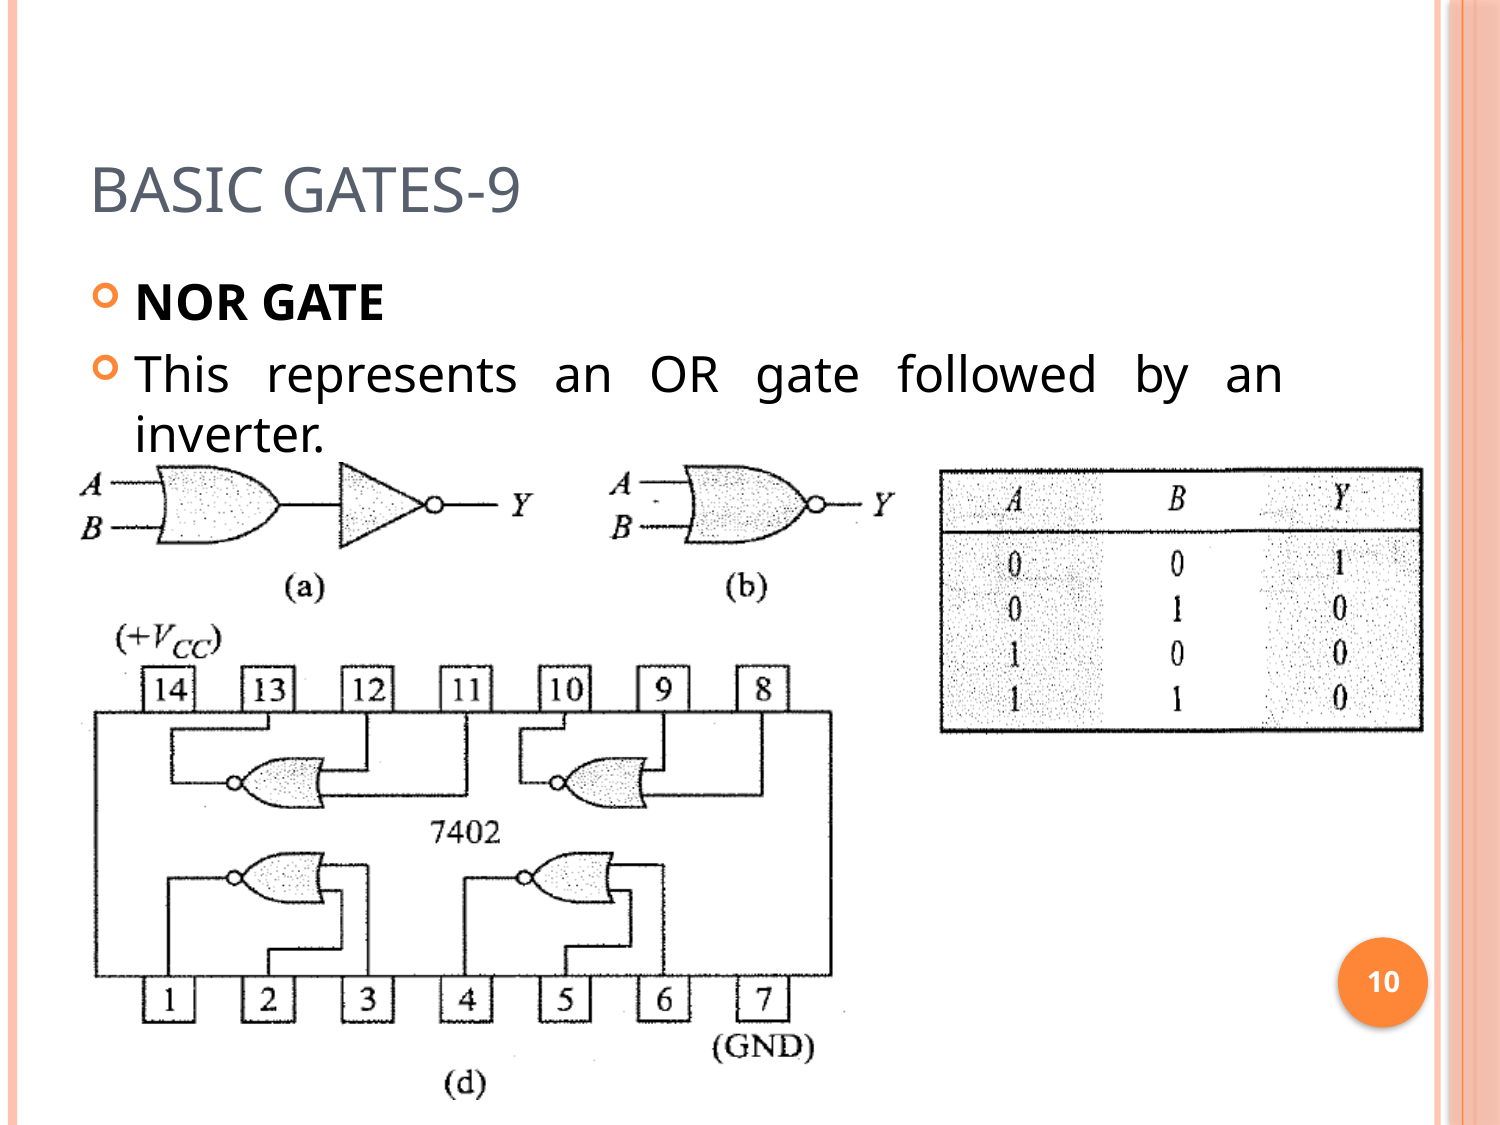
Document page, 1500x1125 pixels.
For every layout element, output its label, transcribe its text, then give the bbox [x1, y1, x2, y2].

title Basic Gates-9 [75, 45, 1300, 233]
slide_number 10 [1333, 940, 1434, 1027]
picture [937, 462, 1426, 738]
list NOR GATE This represents an OR gate followed by an inverter. [75, 262, 1300, 1062]
picture [74, 462, 901, 1101]
